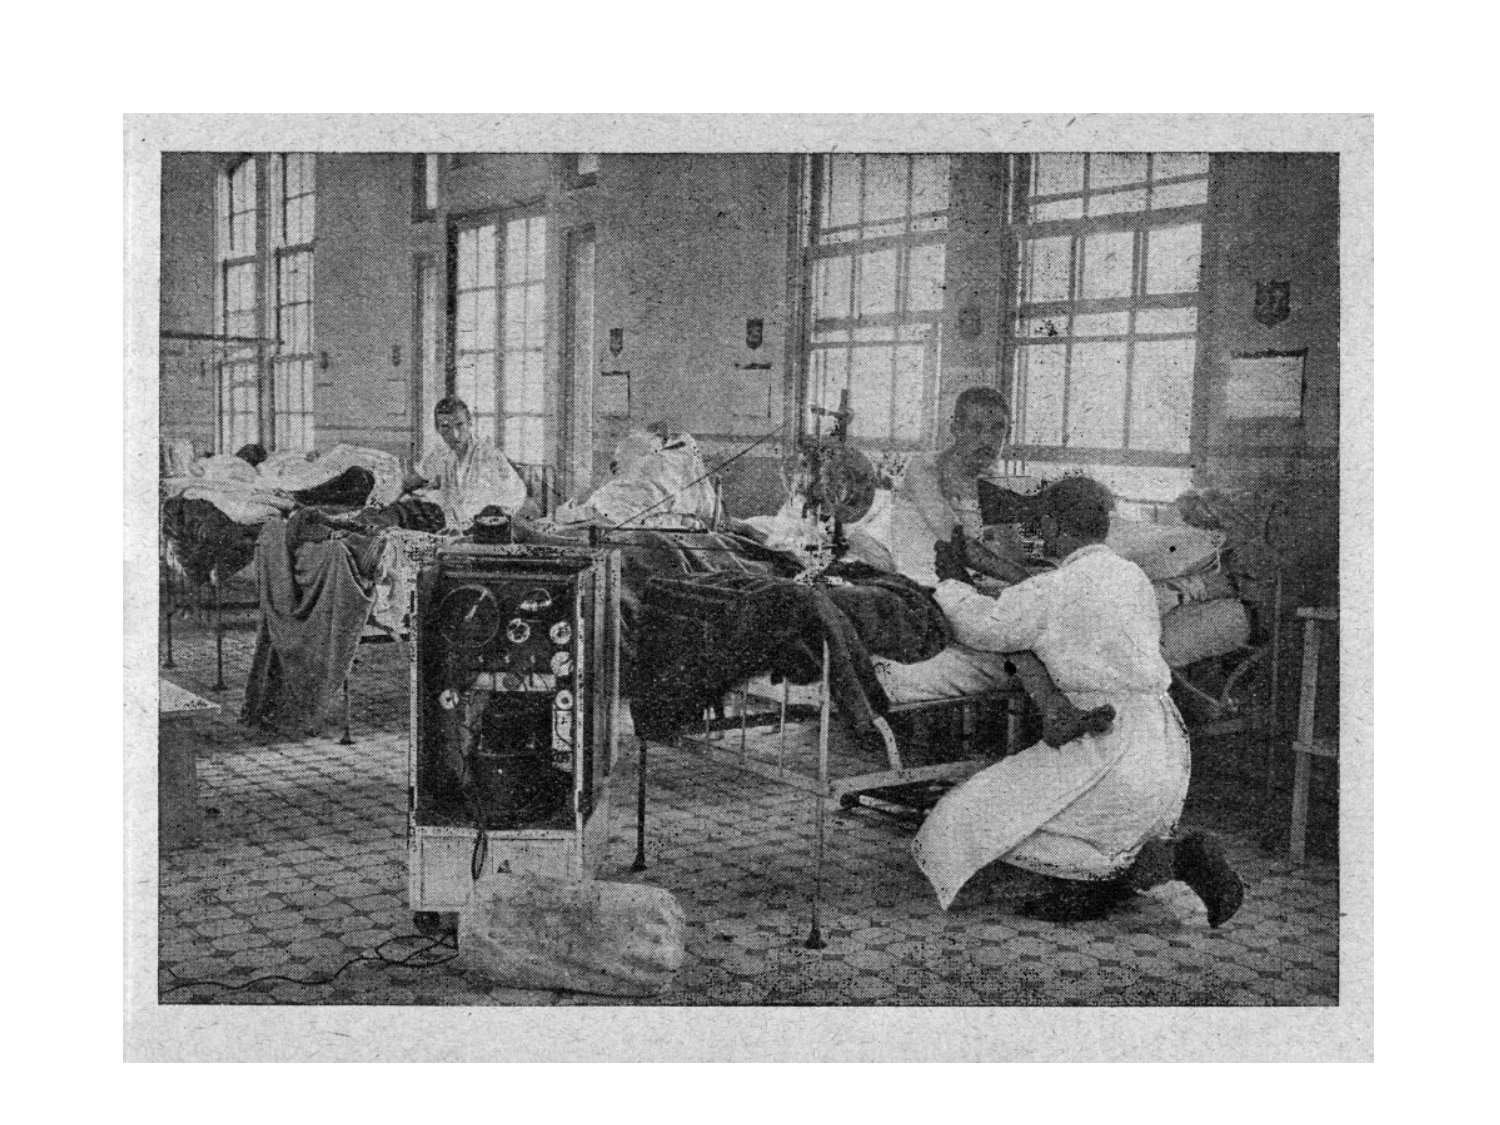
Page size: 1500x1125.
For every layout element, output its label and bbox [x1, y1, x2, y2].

picture [123, 113, 1375, 1063]
